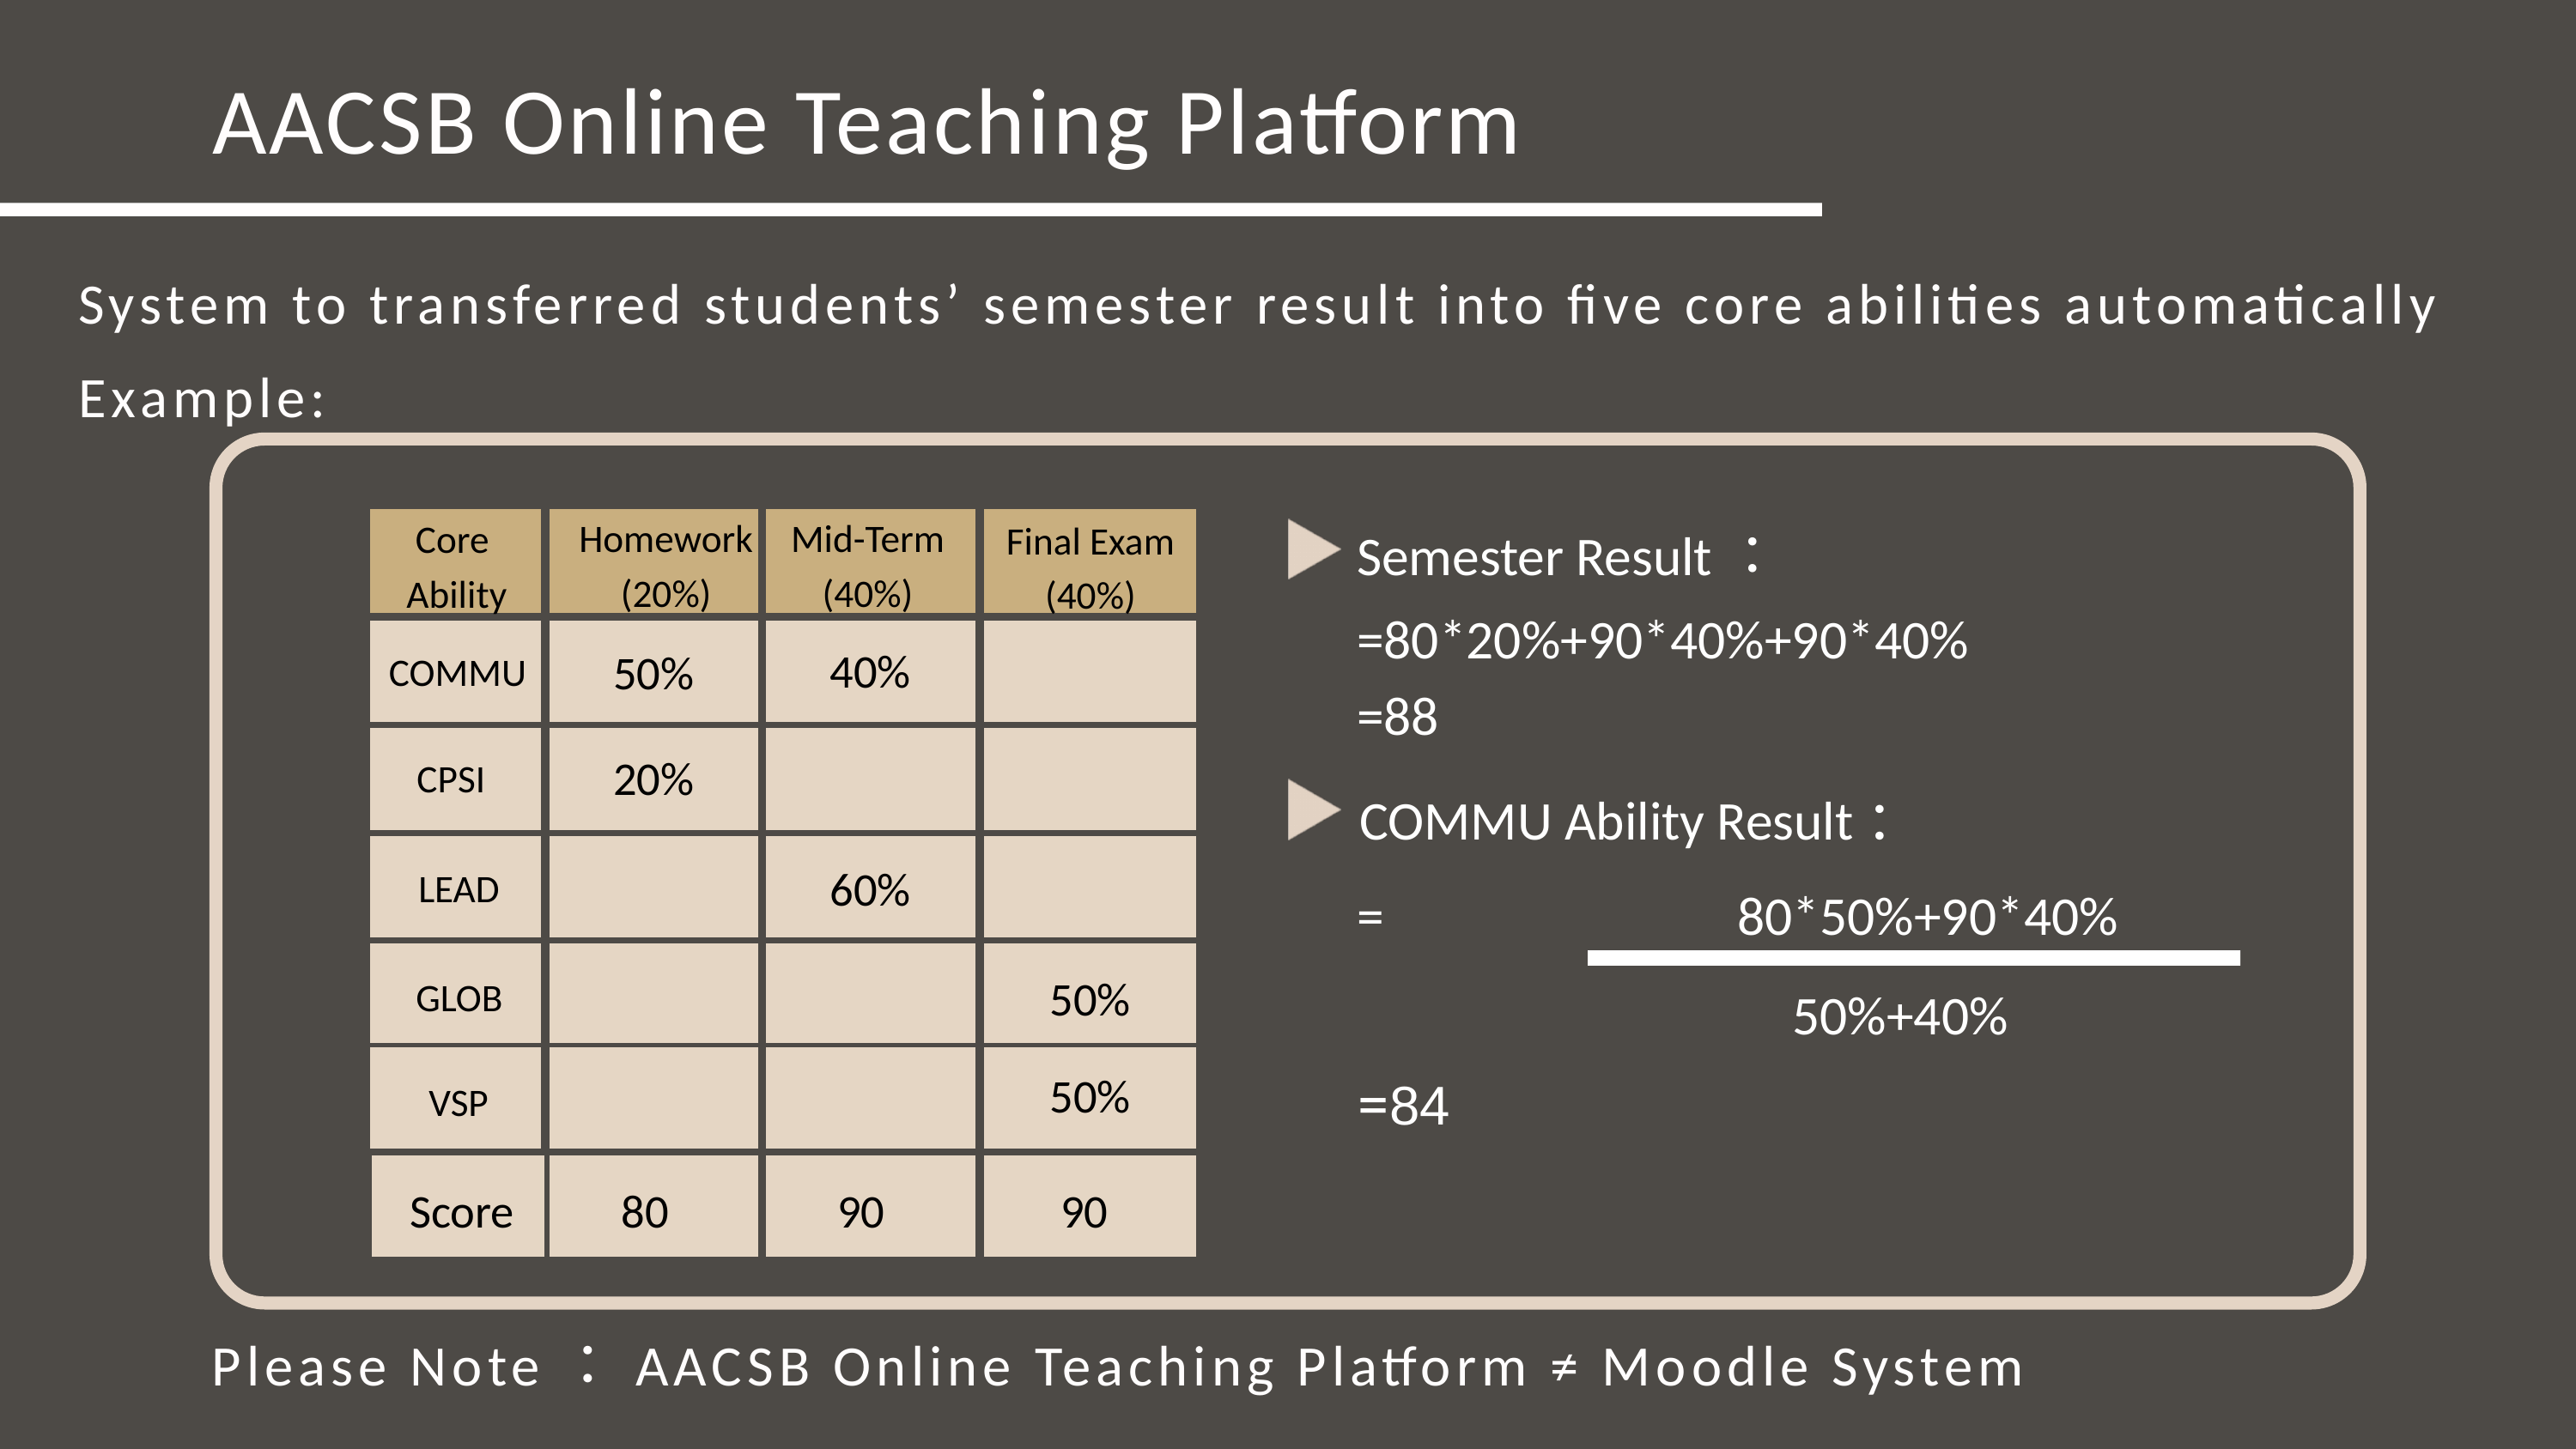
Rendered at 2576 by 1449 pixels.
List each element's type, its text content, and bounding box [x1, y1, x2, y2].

text_box [0, 203, 1822, 216]
text_box System to transferred students’ semester result into five core abilities automatically [78, 242, 2555, 336]
text_box Please Note：AACSB Online Teaching Platform ≠ Moodle System [211, 1319, 2365, 1398]
picture [1283, 522, 1346, 576]
text_box Example: [78, 336, 496, 430]
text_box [369, 505, 1197, 1258]
text_box AACSB Online Teaching Platform [212, 59, 1591, 173]
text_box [209, 432, 2367, 1310]
picture [1283, 782, 1346, 836]
picture [1587, 949, 2241, 966]
